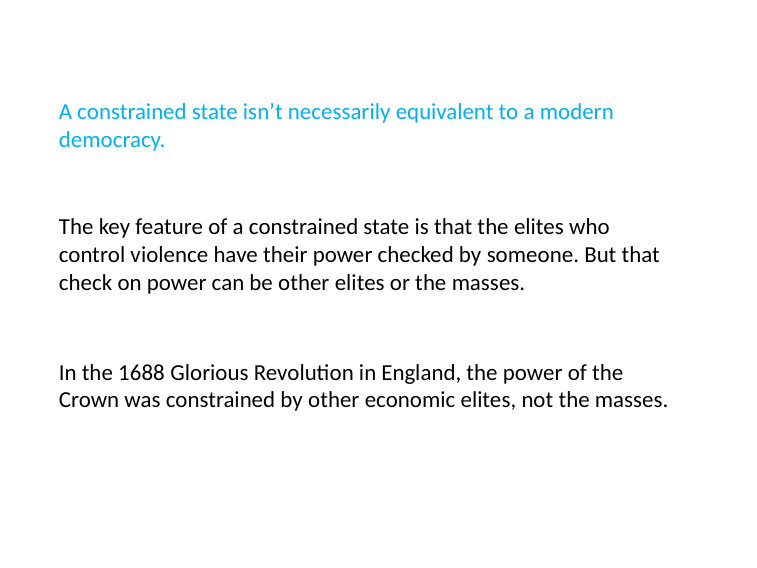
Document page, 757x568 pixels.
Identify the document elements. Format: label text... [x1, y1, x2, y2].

title A constrained state isn’t necessarily equivalent to a modern democracy. [56, 94, 628, 191]
text_box The key feature of a constrained state is that the elites who control violence have their power checked by someone. But that check on power can be other elites or the masses. In the 1688 Glorious Revolution in England, the power of the Crown was constrained by other economic elites, not the masses. [56, 210, 679, 413]
